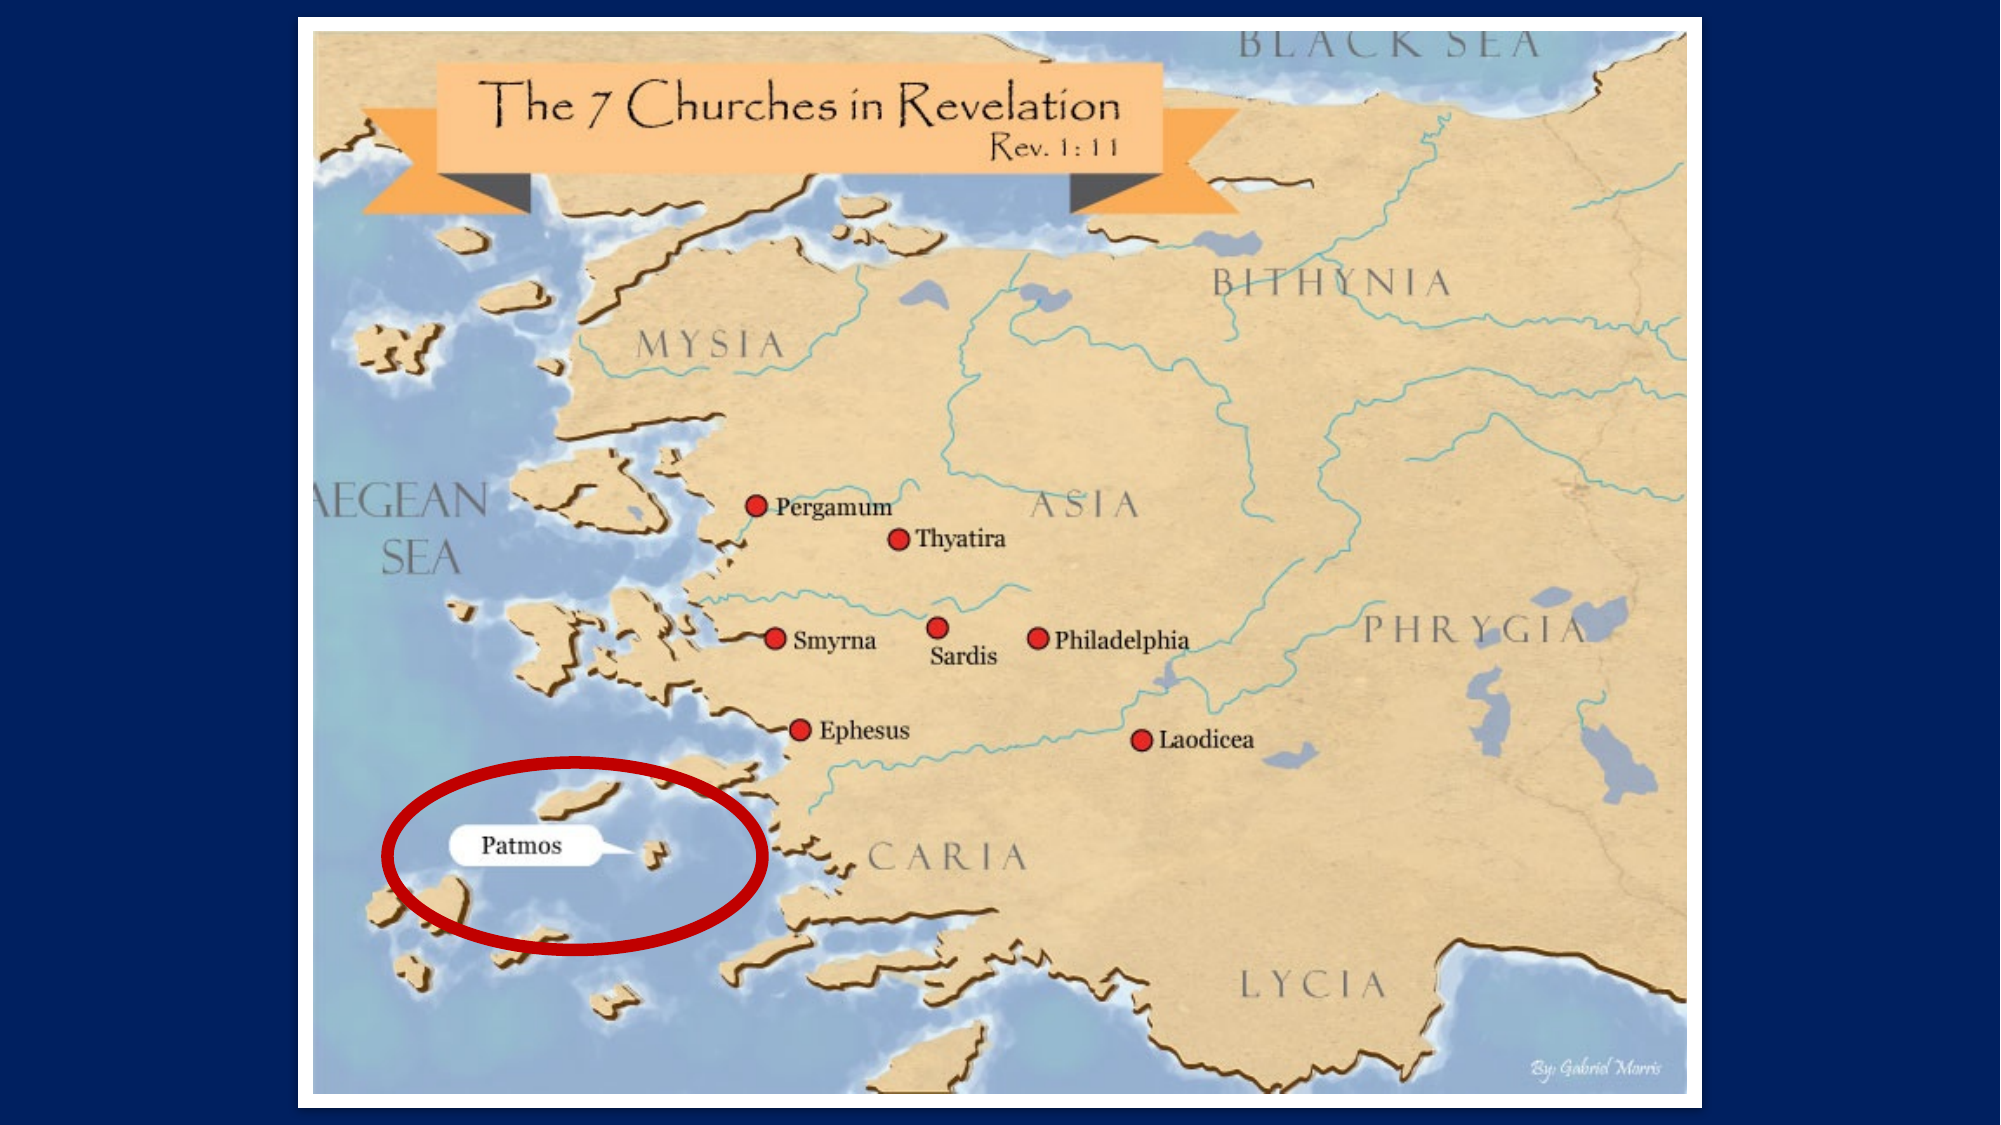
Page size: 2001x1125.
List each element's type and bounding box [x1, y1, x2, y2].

picture [312, 30, 1688, 1094]
